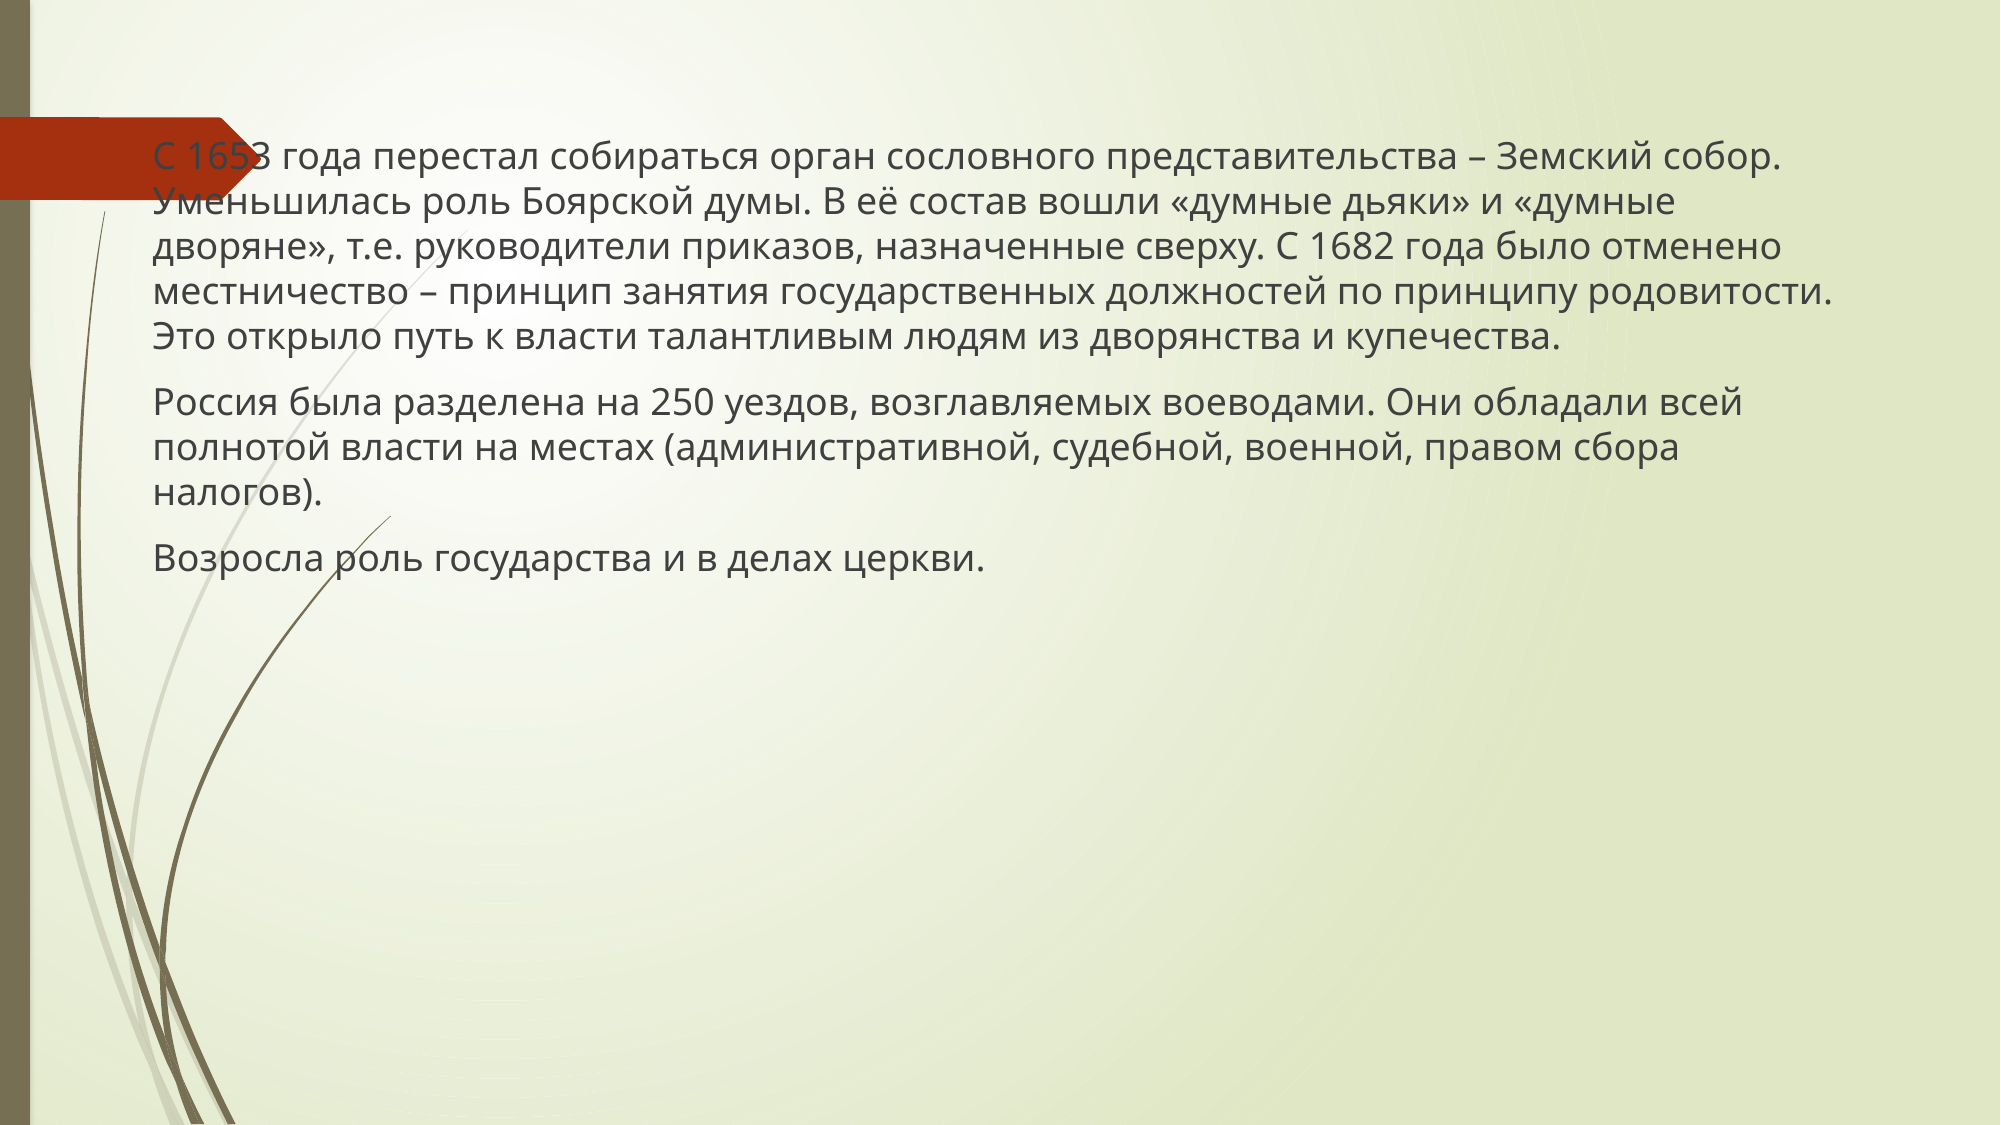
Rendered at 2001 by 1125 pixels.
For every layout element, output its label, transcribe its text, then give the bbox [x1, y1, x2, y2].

list С 1653 года перестал собираться орган сословного представительства – Земский собор. Уменьшилась роль Боярской думы. В её состав вошли «думные дьяки» и «думные дворяне», т.е. руководители приказов, назначенные сверху. С 1682 года было отменено местничество – принцип занятия государственных должностей по принципу родовитости. Это открыло путь к власти талантливым людям из дворянства и купечества. Россия была разделена на 250 уездов, возглавляемых воеводами. Они обладали всей полнотой власти на местах (административной, судебной, военной, правом сбора налогов). Возросла роль государства и в делах церкви. [137, 124, 1865, 1014]
